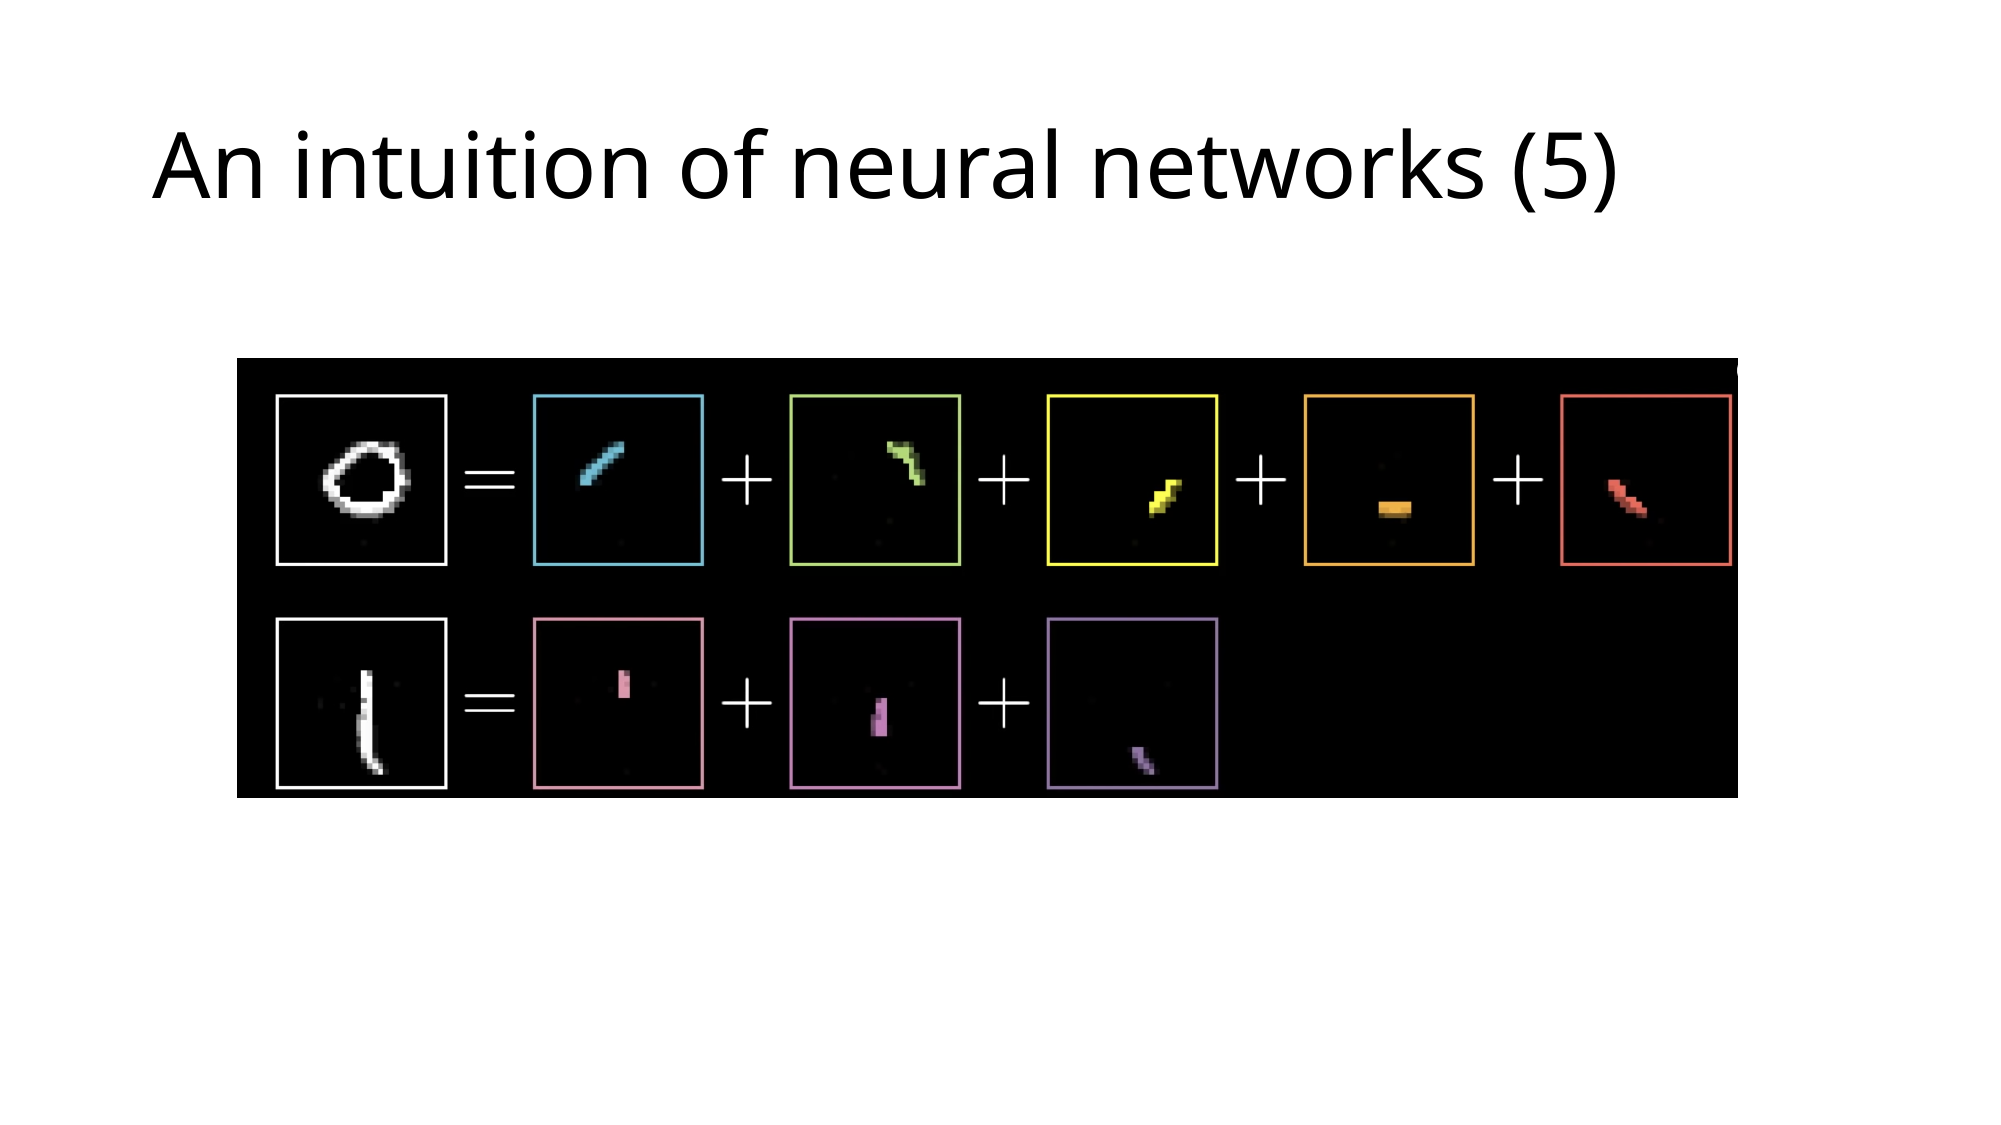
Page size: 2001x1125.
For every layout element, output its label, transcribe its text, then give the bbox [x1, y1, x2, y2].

title An intuition of neural networks (5) [137, 59, 1863, 278]
picture [237, 358, 1738, 798]
